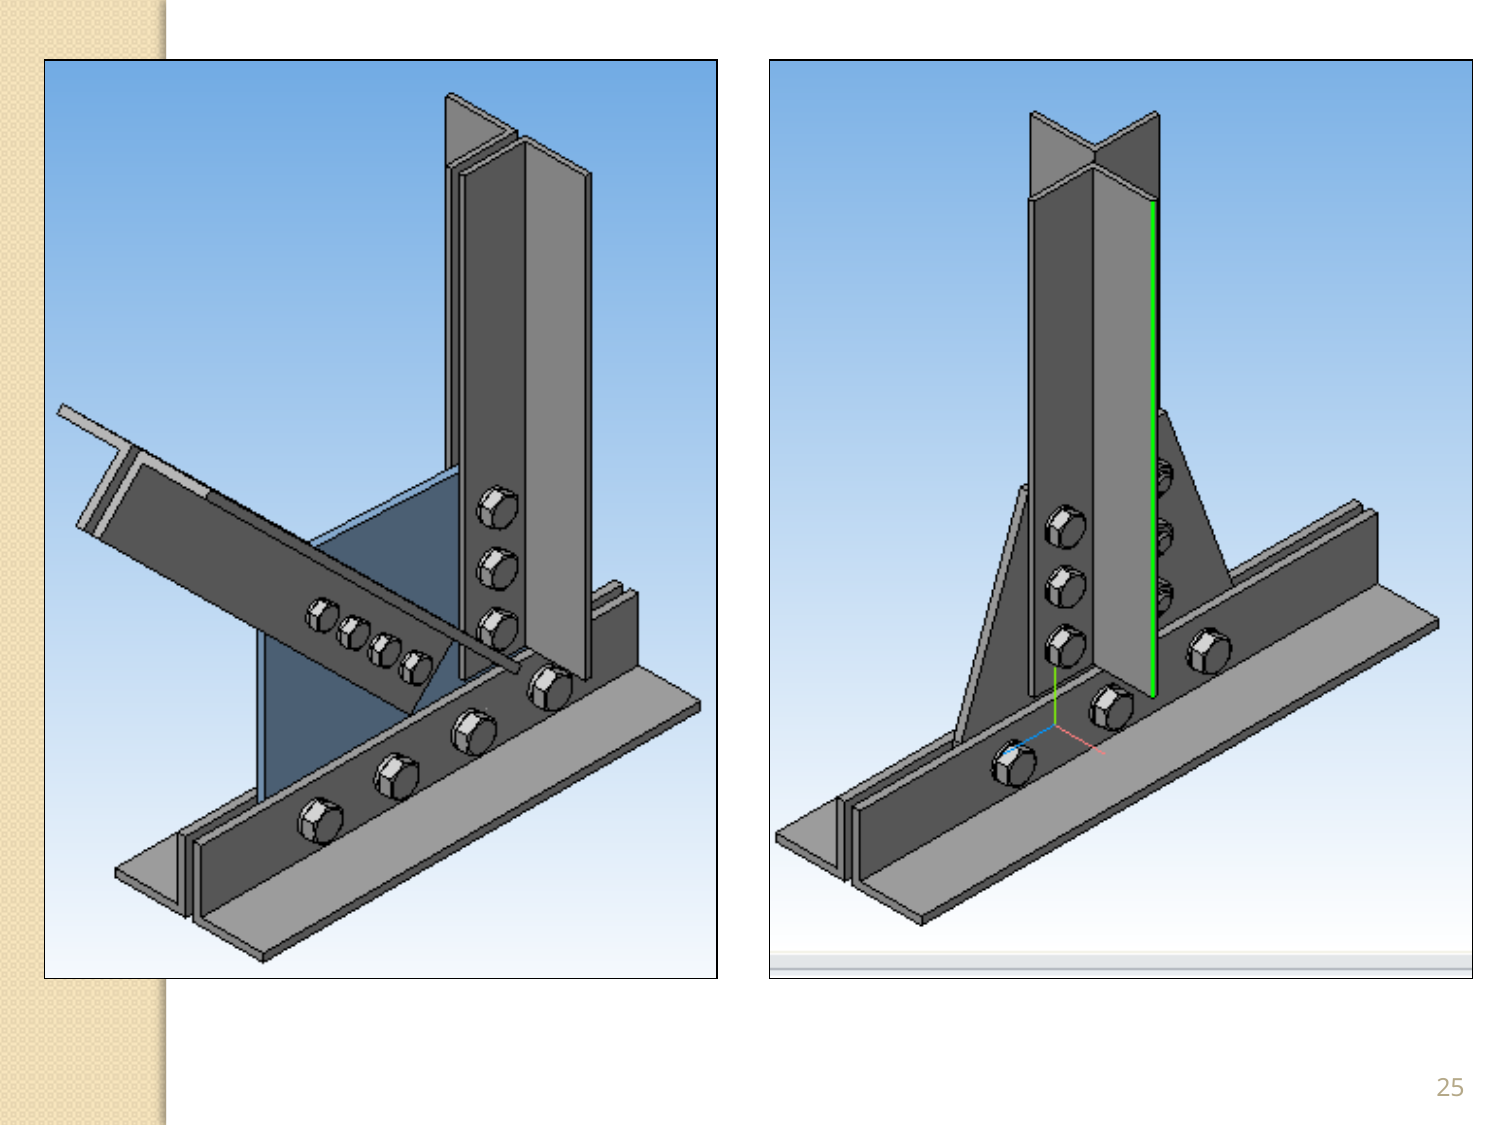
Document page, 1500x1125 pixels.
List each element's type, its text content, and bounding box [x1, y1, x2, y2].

slide_number 25 [1413, 1034, 1488, 1113]
picture [770, 60, 1472, 979]
picture [45, 60, 717, 979]
